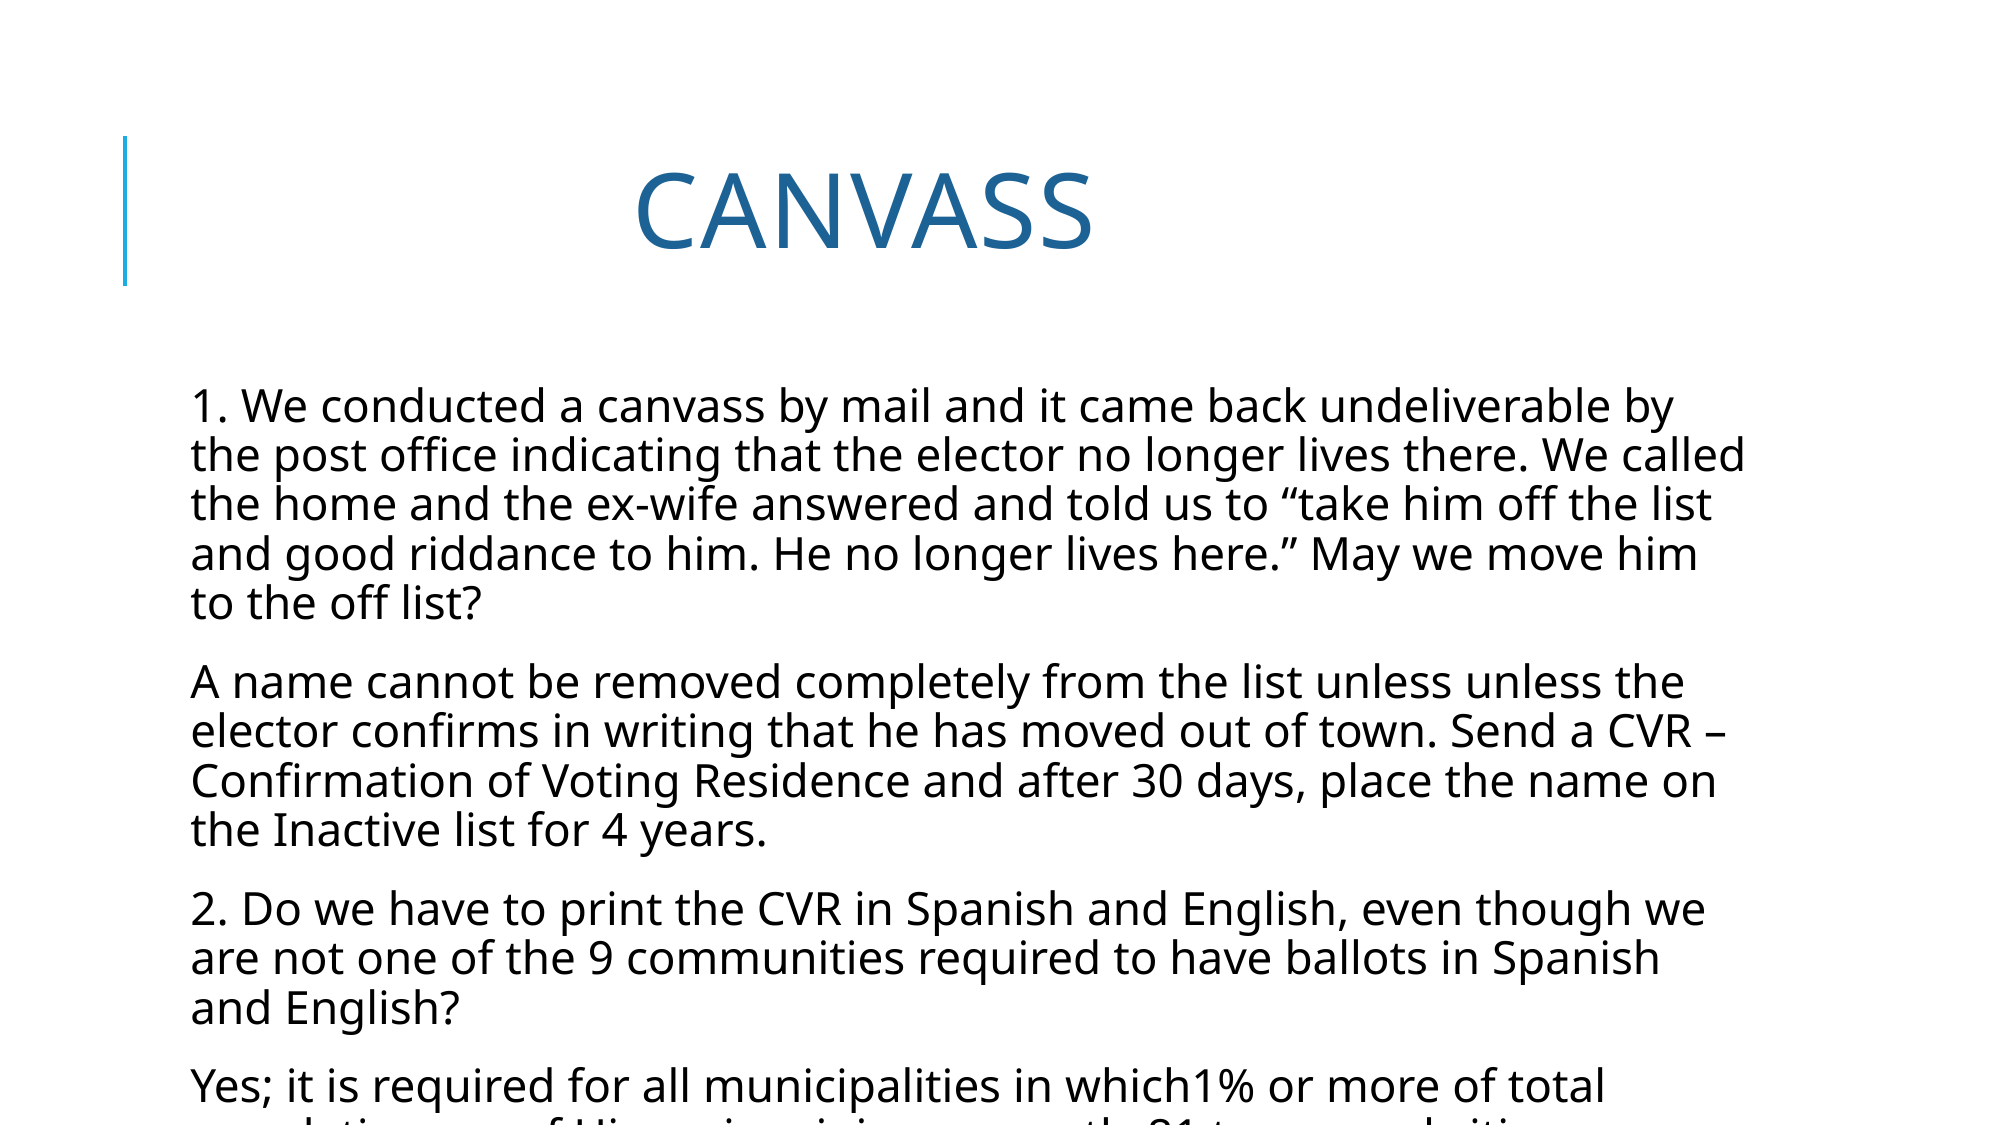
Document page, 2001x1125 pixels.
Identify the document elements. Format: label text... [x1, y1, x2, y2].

title Canvass [168, 96, 1763, 342]
list 1. We conducted a canvass by mail and it came back undeliverable by the post office indicating that the elector no longer lives there. We called the home and the ex-wife answered and told us to “take him off the list and good riddance to him. He no longer lives here.” May we move him to the off list? A name cannot be removed completely from the list unless unless the elector confirms in writing that he has moved out of town. Send a CVR – Confirmation of Voting Residence and after 30 days, place the name on the Inactive list for 4 years. 2. Do we have to print the CVR in Spanish and English, even though we are not one of the 9 communities required to have ballots in Spanish and English? Yes; it is required for all municipalities in which1% or more of total population are of Hispanic origin – currently 81 towns and cities. [168, 375, 1763, 1035]
